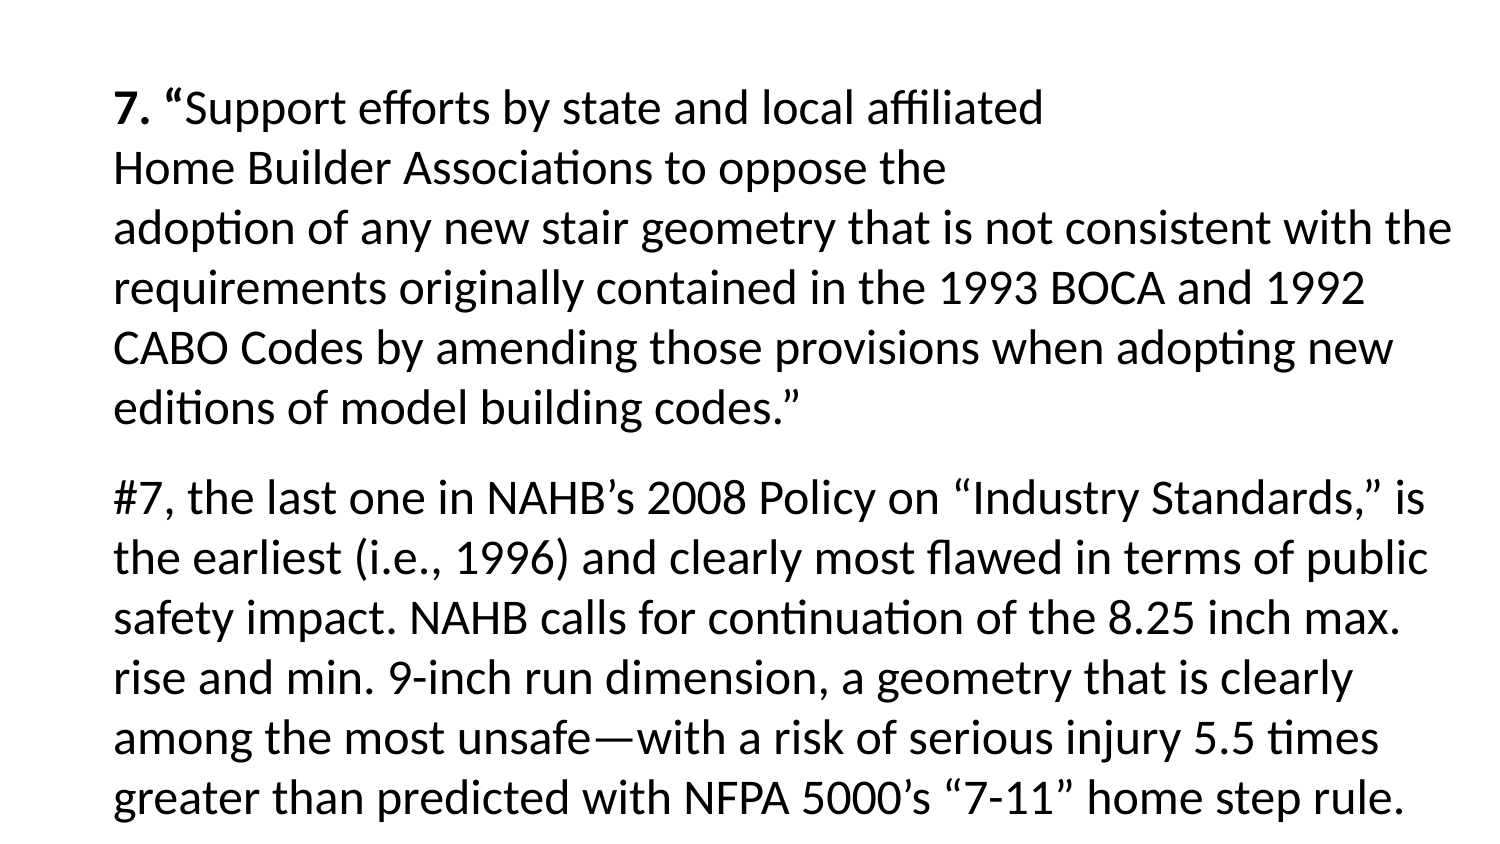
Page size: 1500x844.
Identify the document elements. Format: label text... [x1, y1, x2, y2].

text_box 7. “Support efforts by state and local affiliated Home Builder Associations to oppose the adoption of any new stair geometry that is not consistent with the requirements originally contained in the 1993 BOCA and 1992 CABO Codes by amending those provisions when adopting new editions of model building codes.” #7, the last one in NAHB’s 2008 Policy on “Industry Standards,” is the earliest (i.e., 1996) and clearly most flawed in terms of public safety impact. NAHB calls for continuation of the 8.25 inch max. rise and min. 9-inch run dimension, a geometry that is clearly among the most unsafe—with a risk of serious injury 5.5 times greater than predicted with NFPA 5000’s “7-11” home step rule. [98, 66, 1469, 832]
